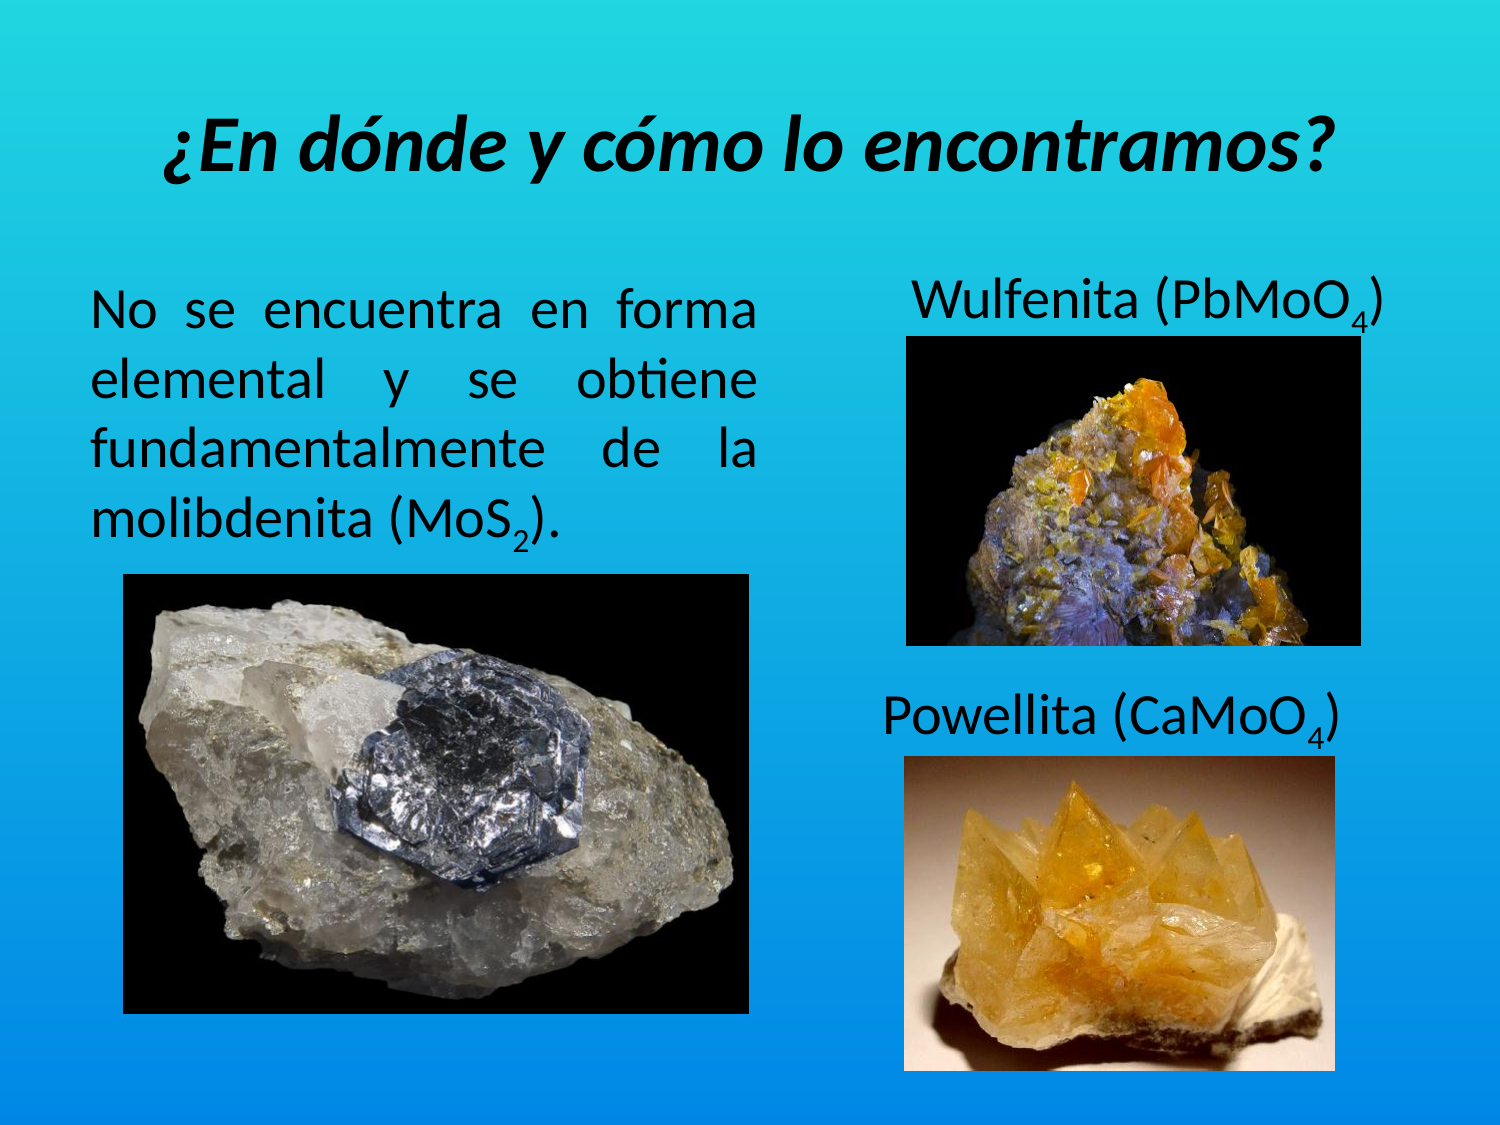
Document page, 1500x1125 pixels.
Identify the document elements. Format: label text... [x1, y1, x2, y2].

title ¿En dónde y cómo lo encontramos? [75, 45, 1425, 233]
picture [774, 336, 1500, 645]
text_box Wulfenita (PbMoO4) [896, 252, 1415, 348]
text_box Powellita (CaMoO4) [867, 668, 1357, 764]
picture [123, 575, 752, 1014]
list No se encuentra en forma elemental y se obtiene fundamentalmente de la molibdenita (MoS2). [75, 262, 774, 576]
picture [903, 757, 1338, 1071]
picture [118, 891, 122, 902]
picture [898, 891, 902, 902]
